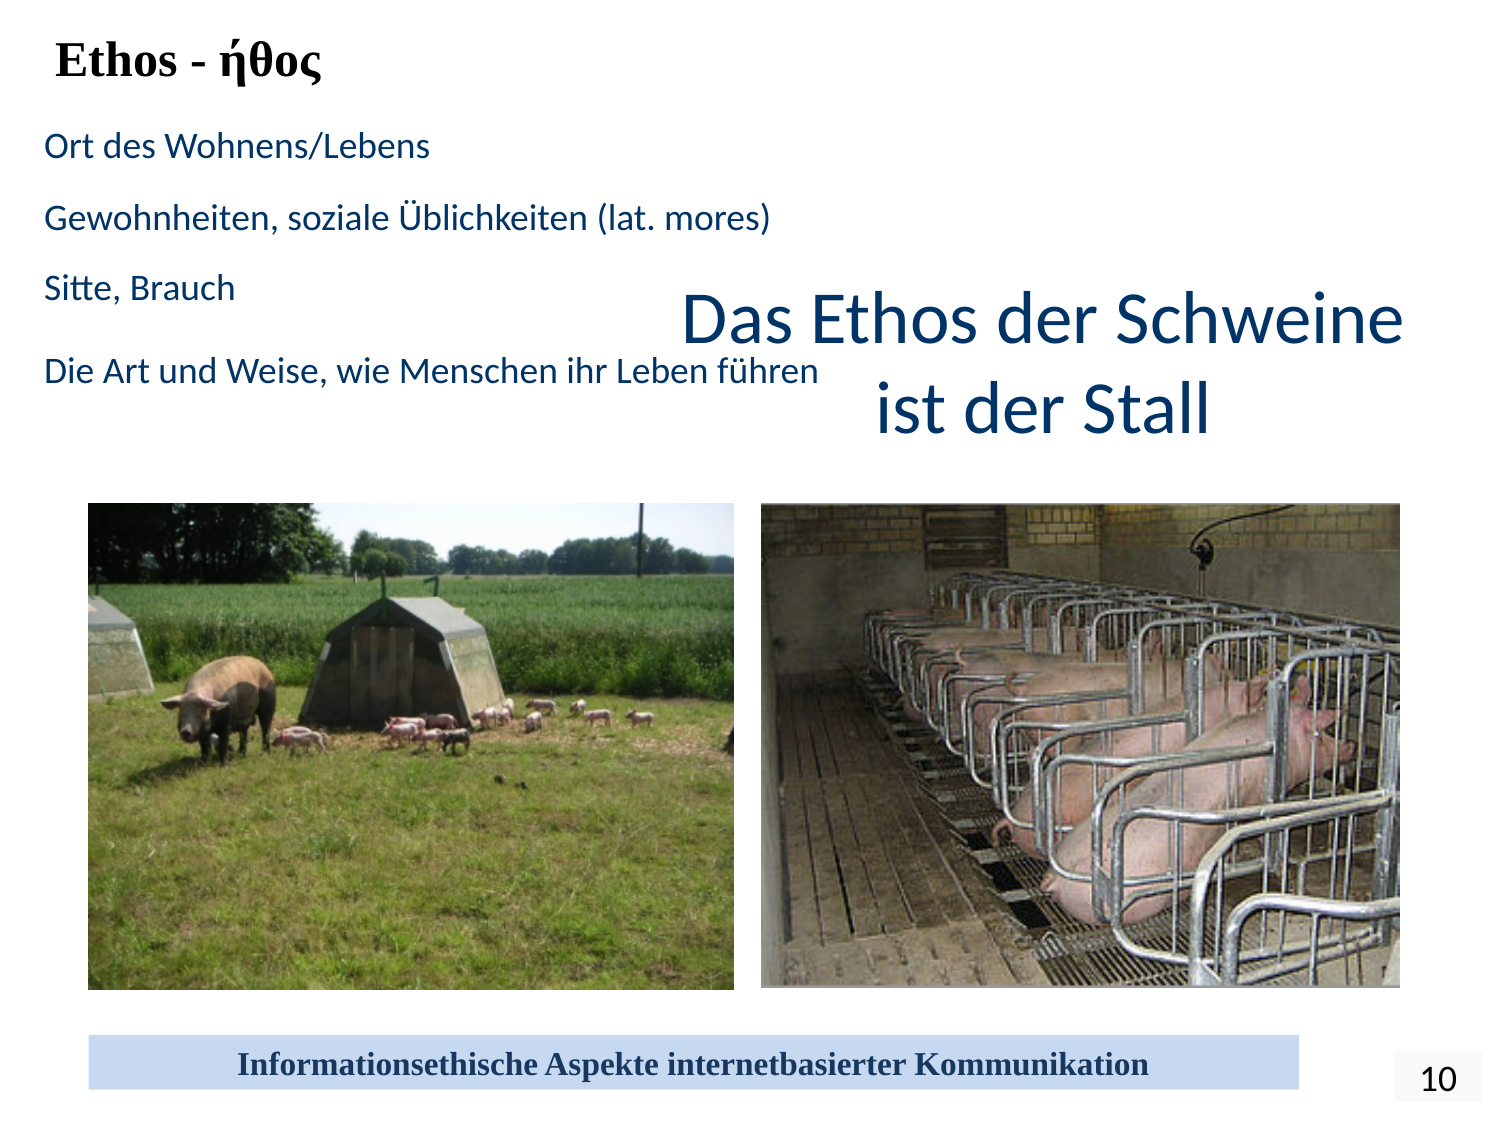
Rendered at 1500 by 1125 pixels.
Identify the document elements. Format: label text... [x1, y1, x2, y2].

picture [761, 503, 1400, 988]
text_box Ort des Wohnens/Lebens [29, 113, 851, 175]
text_box Sitte, Brauch [29, 255, 597, 317]
text_box Das Ethos der Schweine ist der Stall [628, 260, 1459, 457]
text_box Gewohnheiten, soziale Üblichkeiten (lat. mores) [29, 184, 833, 246]
picture [88, 503, 735, 990]
text_box Ethos - ήθος [41, 18, 384, 95]
text_box Die Art und Weise, wie Menschen ihr Leben führen [29, 338, 1007, 399]
